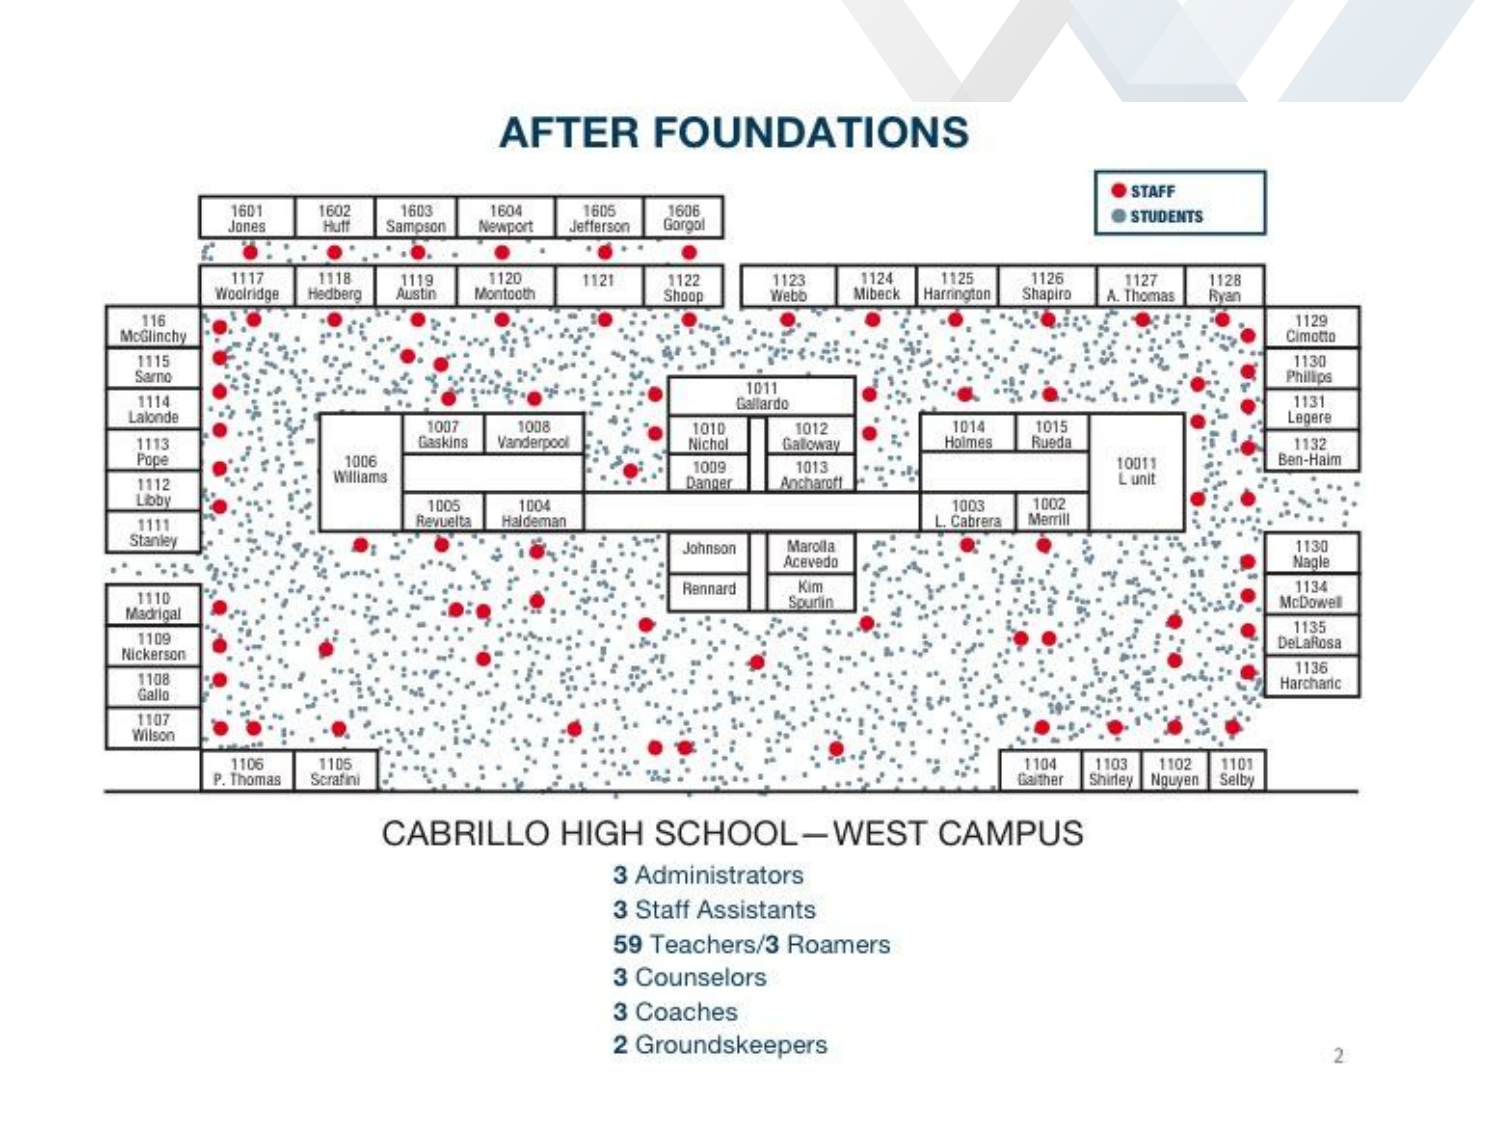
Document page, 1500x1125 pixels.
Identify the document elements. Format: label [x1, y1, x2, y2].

picture [72, 102, 1428, 1071]
